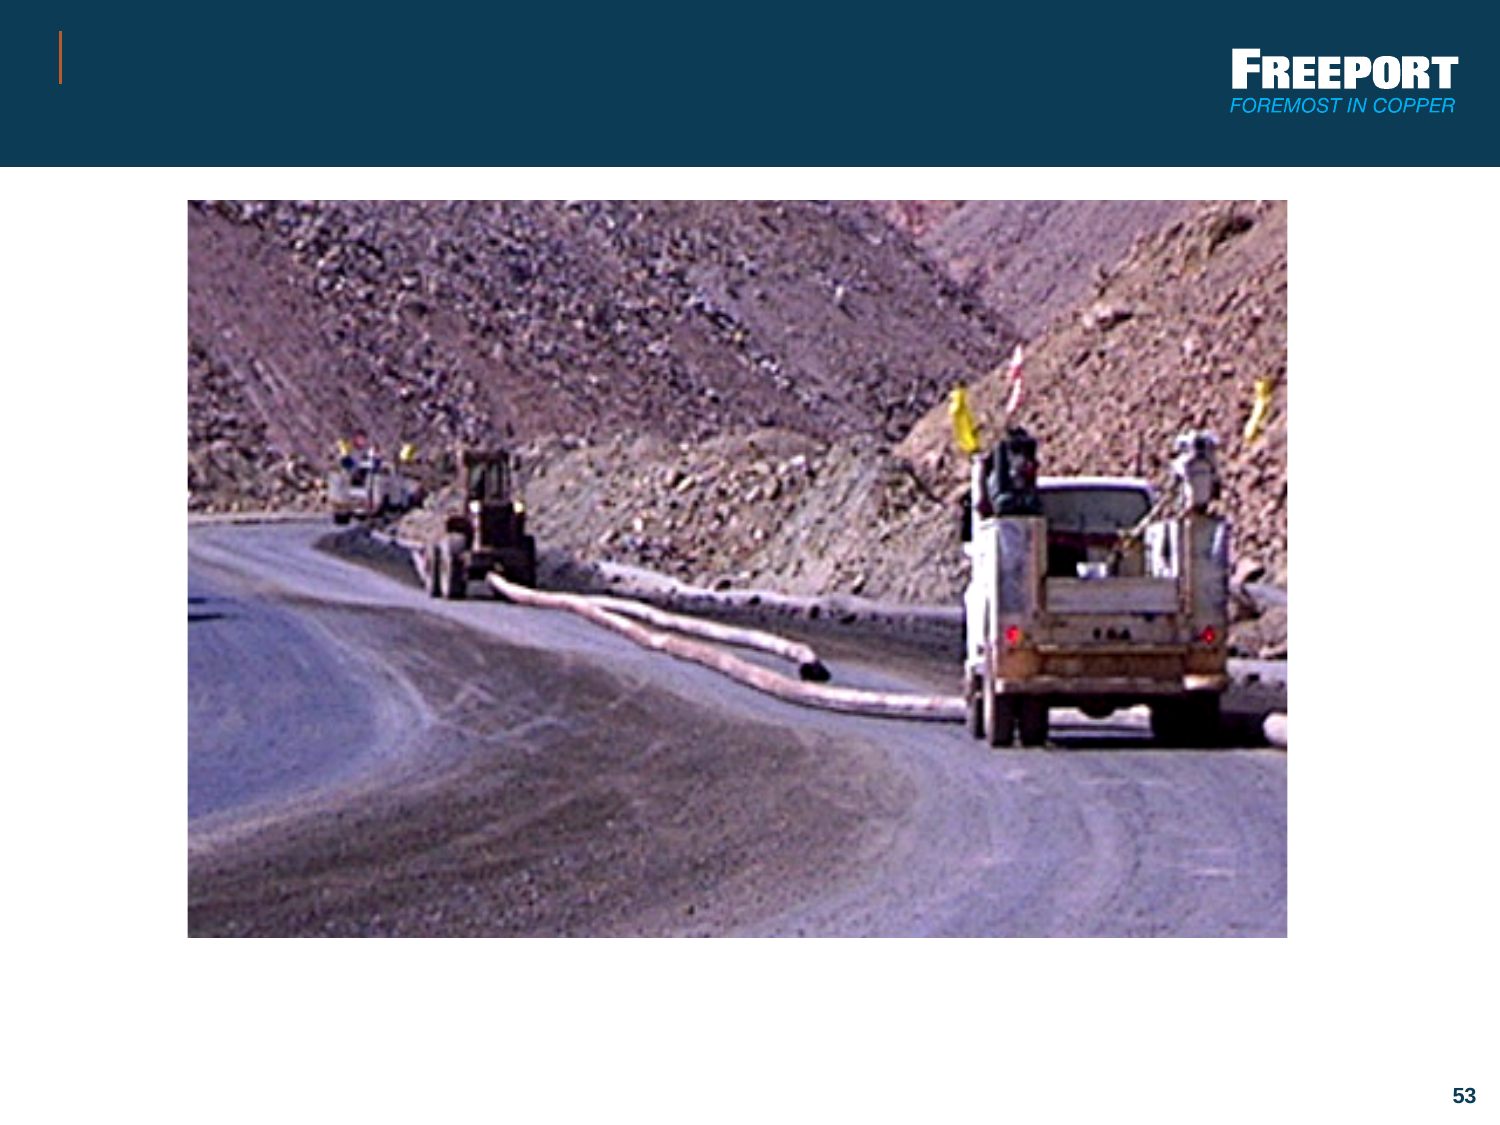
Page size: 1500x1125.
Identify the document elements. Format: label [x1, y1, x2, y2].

picture [187, 199, 1288, 938]
